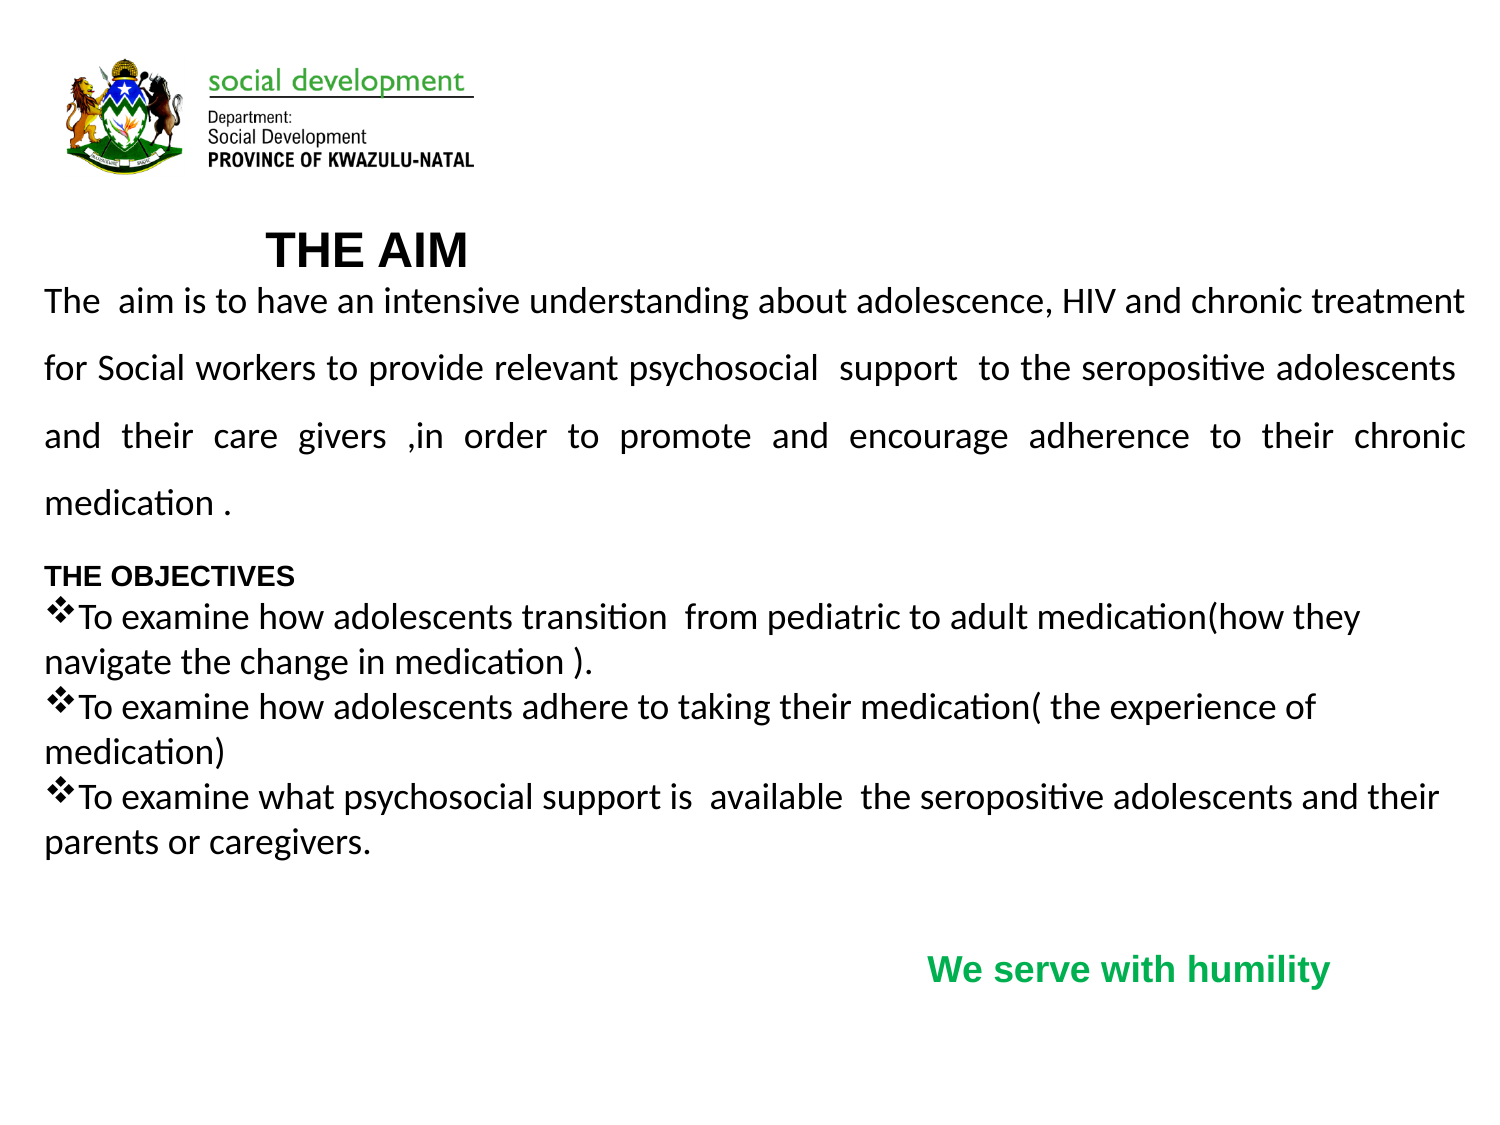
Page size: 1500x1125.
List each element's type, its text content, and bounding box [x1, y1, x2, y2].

list THE AIM [100, 179, 1400, 245]
text_box We serve with humility [912, 937, 1363, 998]
picture [64, 56, 475, 177]
text_box The aim is to have an intensive understanding about adolescence, HIV and chronic treatment for Social workers to provide relevant psychosocial support to the seropositive adolescents and their care givers ,in order to promote and encourage adherence to their chronic medication . THE OBJECTIVES To examine how adolescents transition from pediatric to adult medication(how they navigate the change in medication ). To examine how adolescents adhere to taking their medication( the experience of medication) To examine what psychosocial support is available the seropositive adolescents and their parents or caregivers. [29, 245, 1483, 1125]
text_box [225, 130, 1385, 206]
